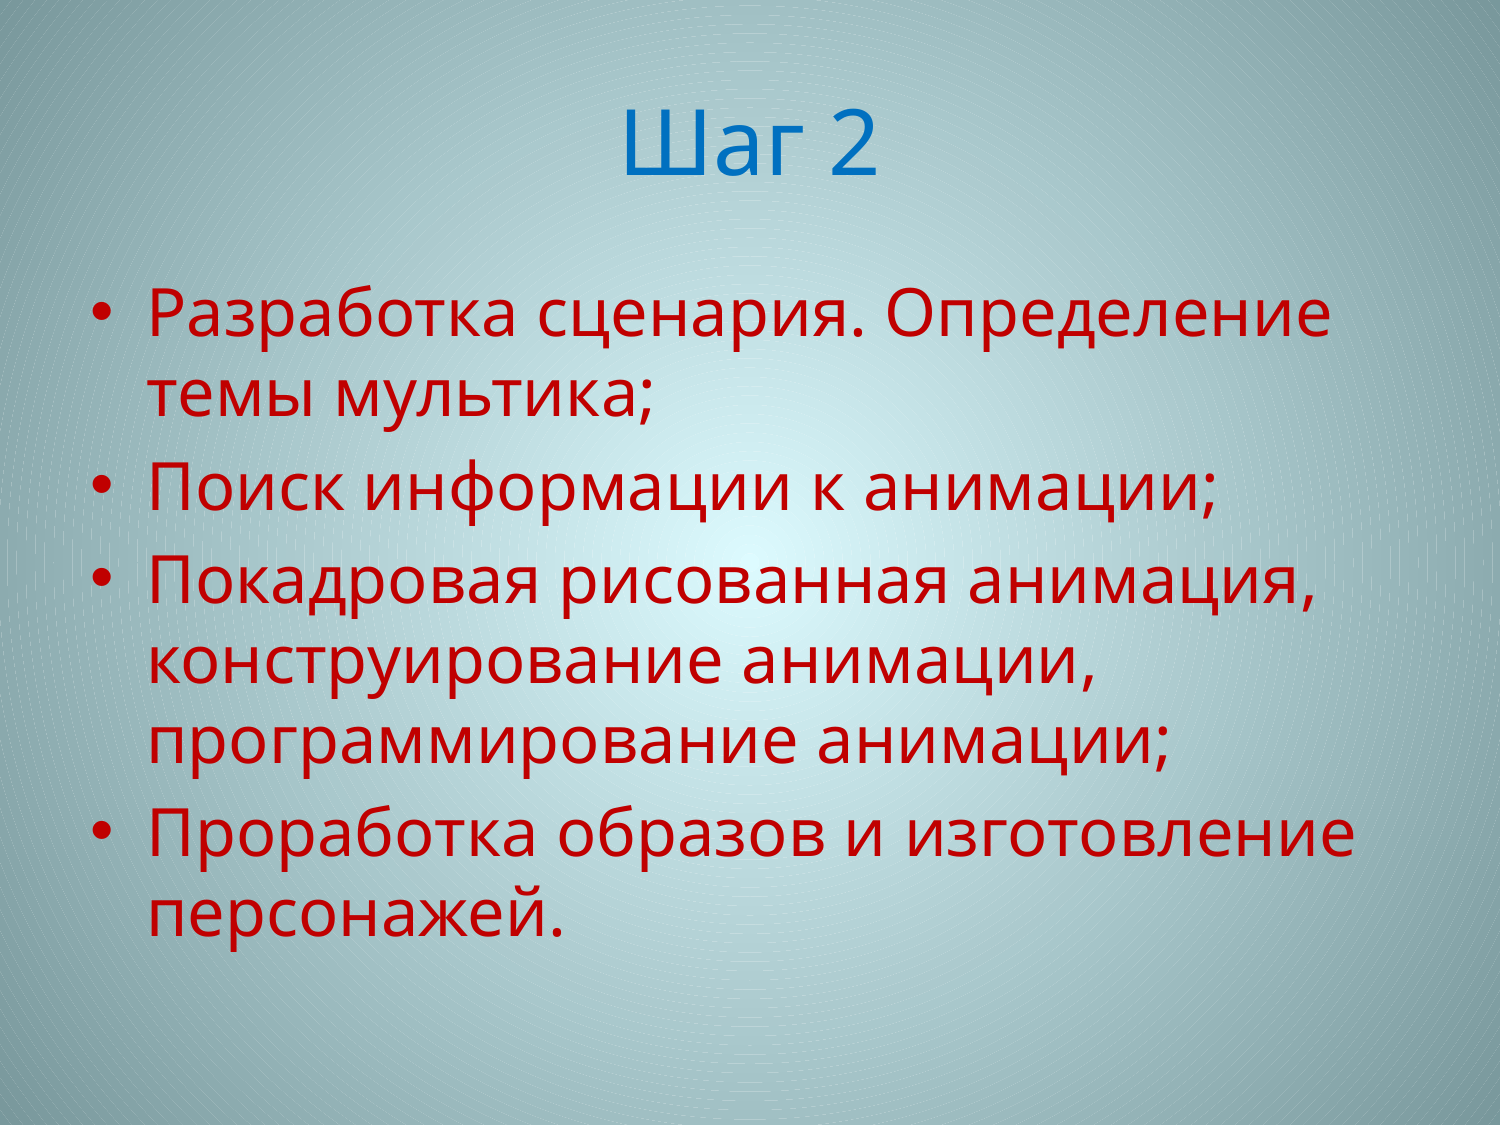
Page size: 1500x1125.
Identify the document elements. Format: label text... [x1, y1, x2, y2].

title Шаг 2 [75, 45, 1425, 233]
list Разработка сценария. Определение темы мультика; Поиск информации к анимации; Покадровая рисованная анимация, конструирование анимации, программирование анимации; Проработка образов и изготовление персонажей. [75, 262, 1425, 1005]
